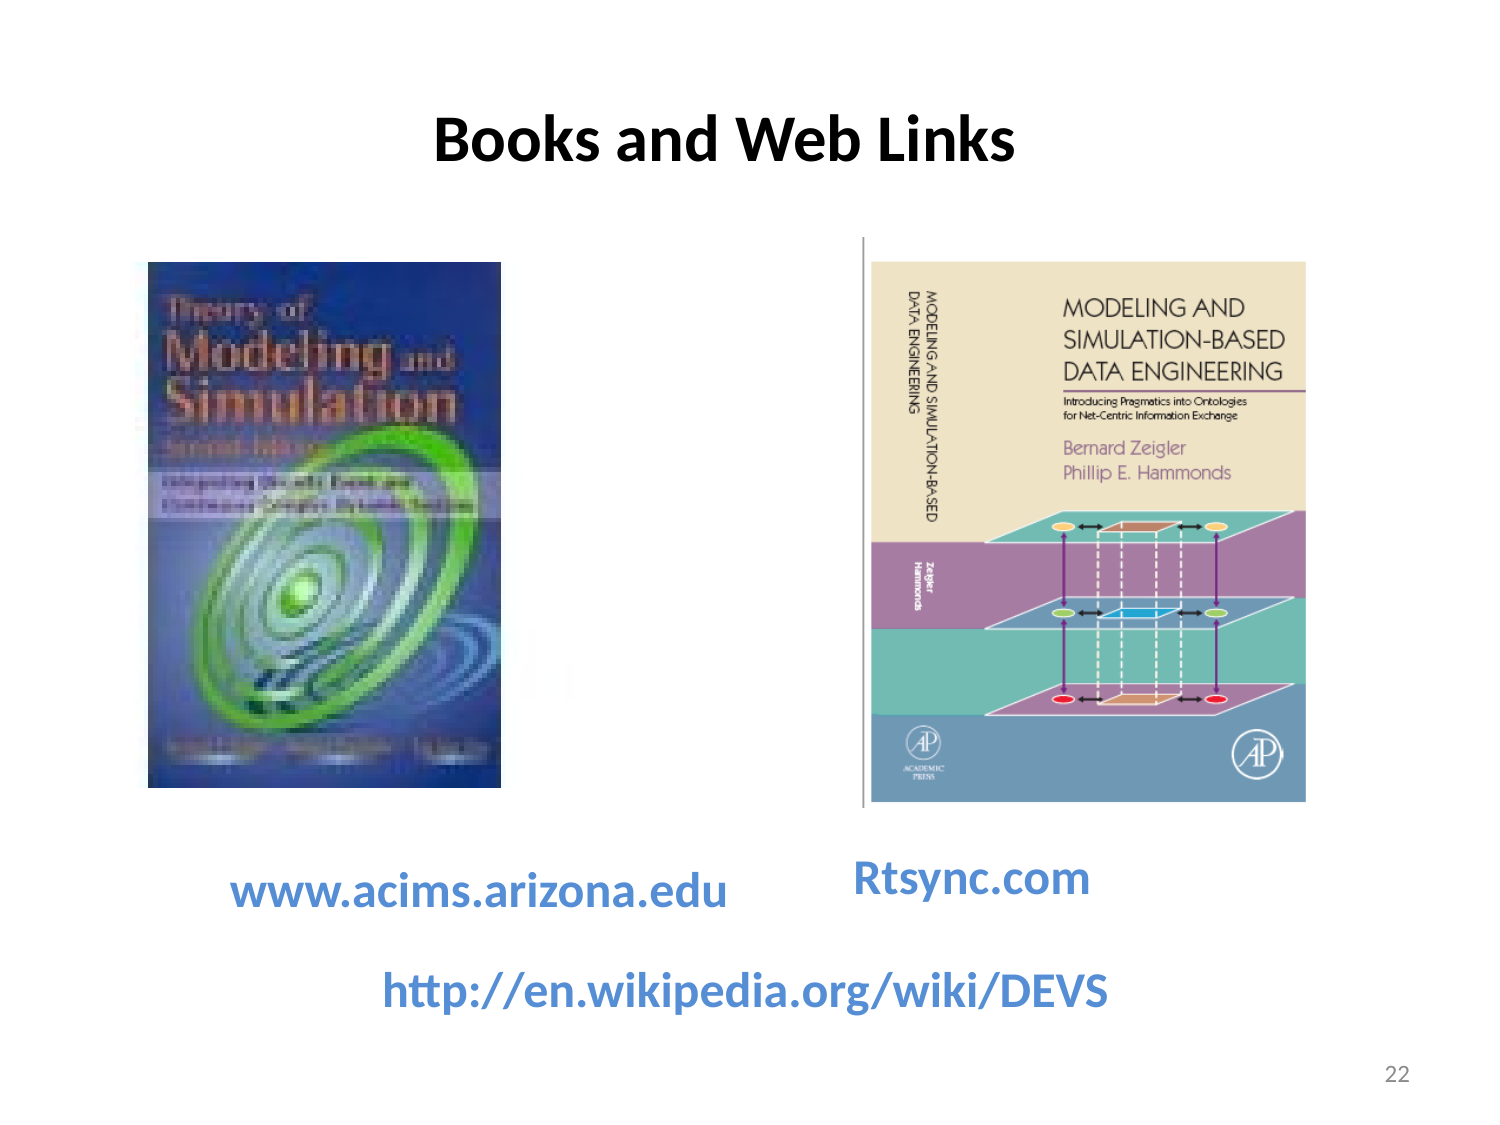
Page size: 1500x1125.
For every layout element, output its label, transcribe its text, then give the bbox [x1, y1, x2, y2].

text_box http://en.wikipedia.org/wiki/DEVS [367, 949, 1124, 1025]
picture [862, 237, 1313, 808]
slide_number 22 [1074, 1042, 1425, 1103]
picture [62, 262, 588, 788]
text_box Rtsync.com [837, 835, 1108, 914]
text_box www.acims.arizona.edu [213, 848, 746, 927]
text_box Books and Web Links [49, 87, 1400, 275]
